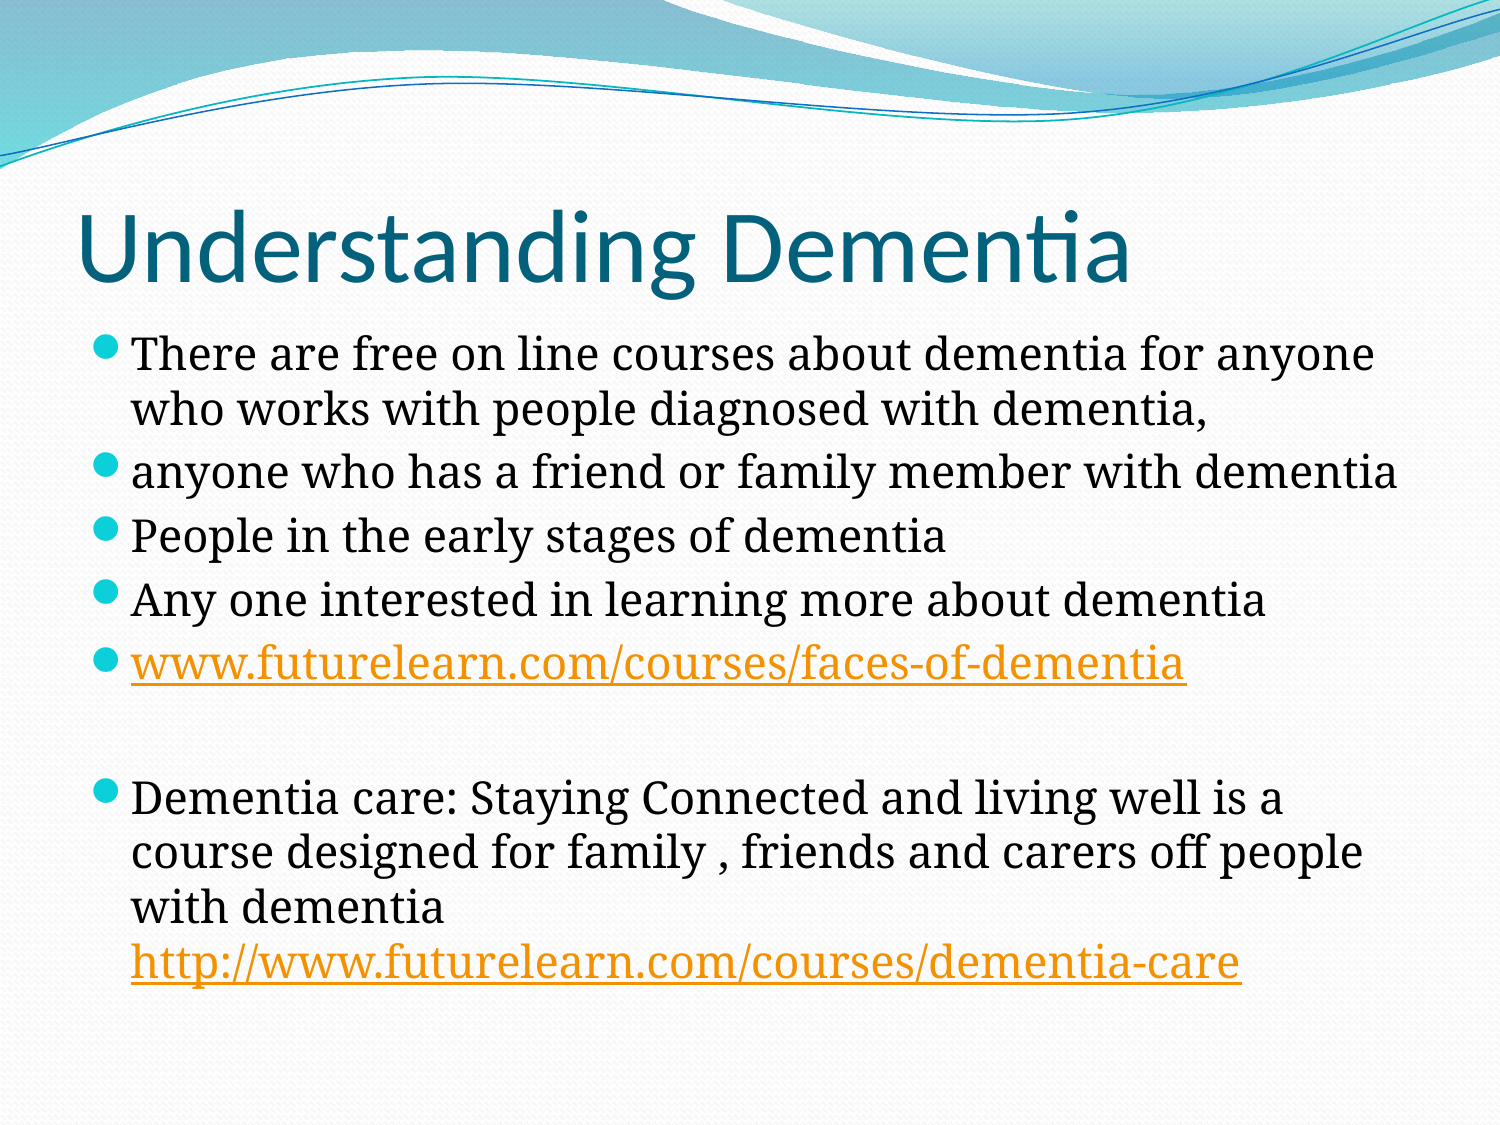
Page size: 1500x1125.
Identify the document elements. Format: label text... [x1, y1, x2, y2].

title Understanding Dementia [75, 115, 1425, 303]
list There are free on line courses about dementia for anyone who works with people diagnosed with dementia, anyone who has a friend or family member with dementia People in the early stages of dementia Any one interested in learning more about dementia www.futurelearn.com/courses/faces-of-dementia Dementia care: Staying Connected and living well is a course designed for family , friends and carers off people with dementia http://www.futurelearn.com/courses/dementia-care [75, 317, 1425, 1038]
